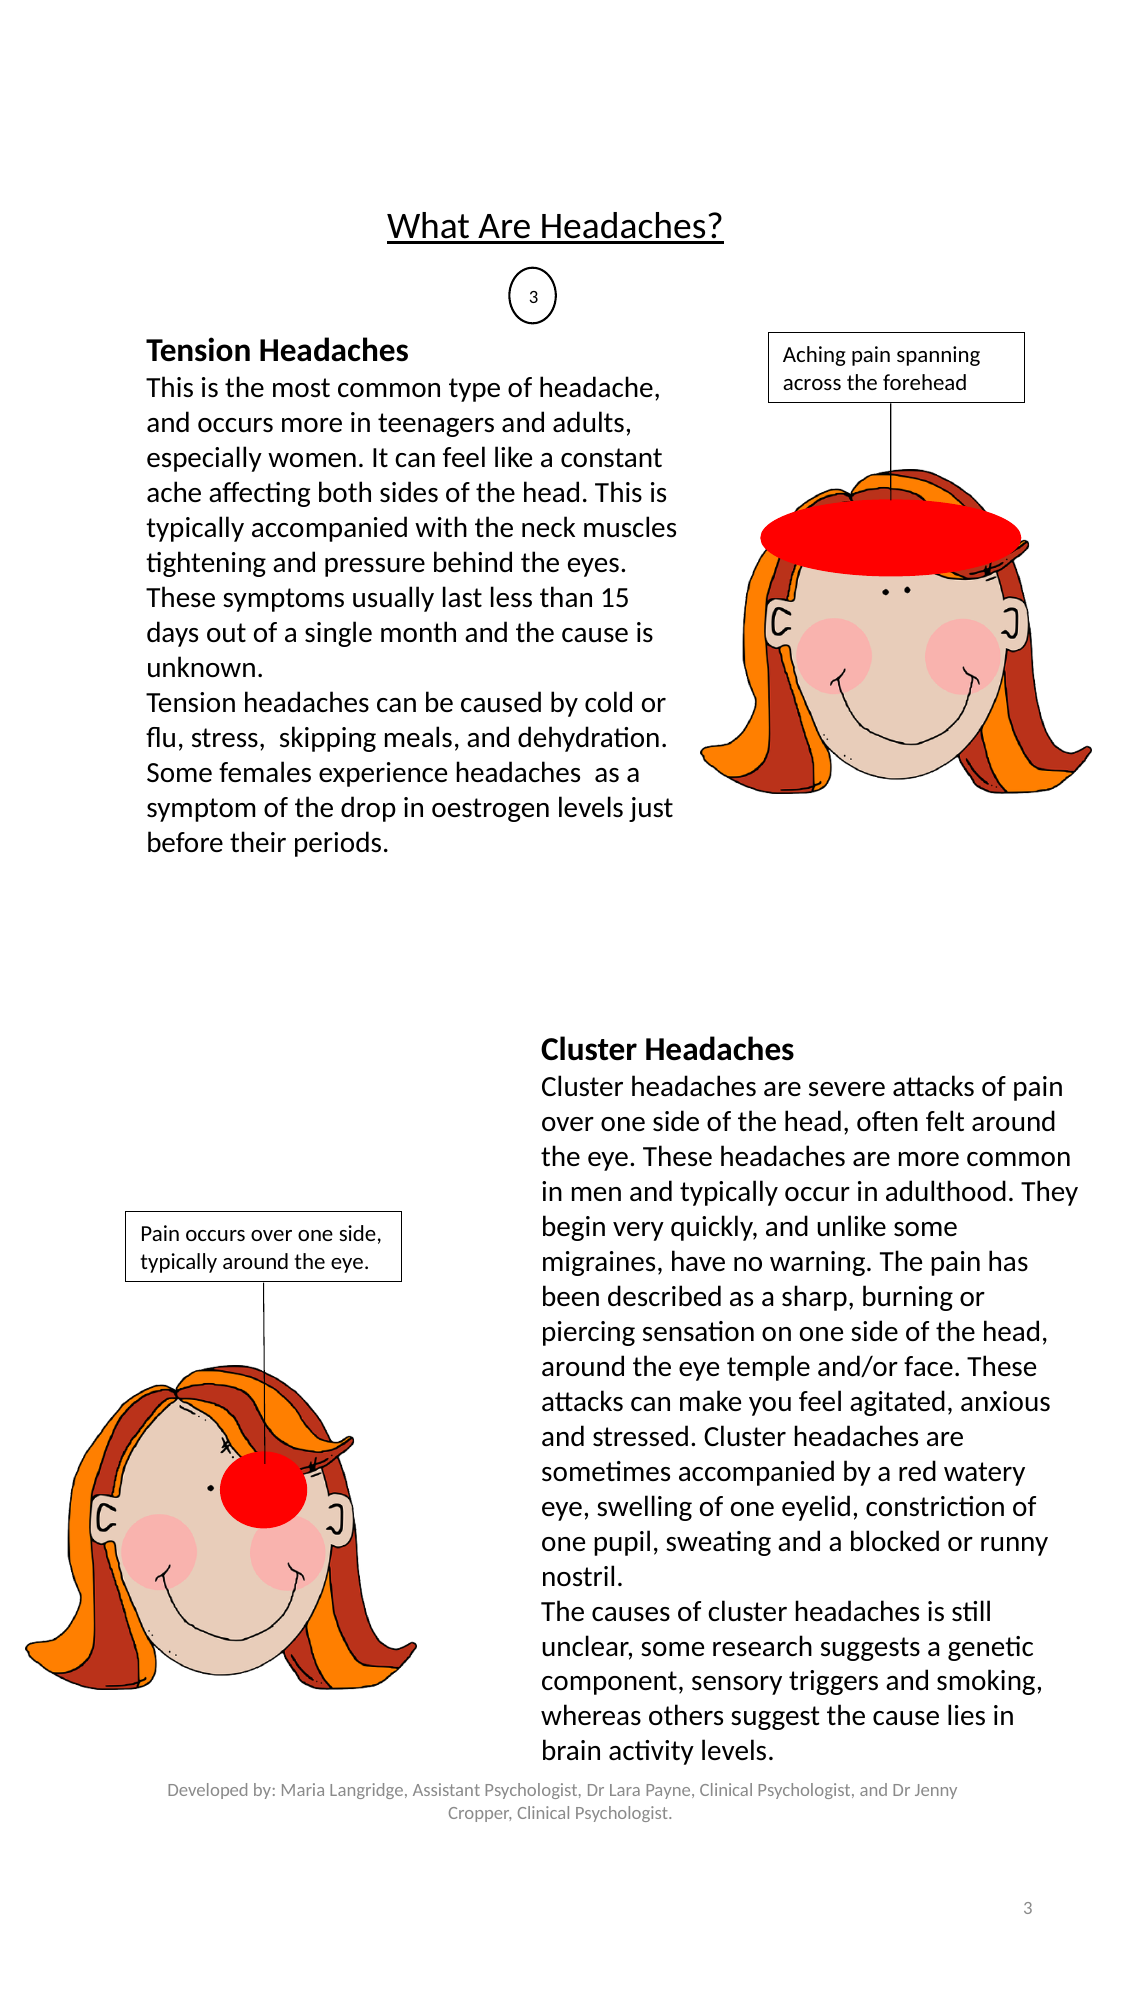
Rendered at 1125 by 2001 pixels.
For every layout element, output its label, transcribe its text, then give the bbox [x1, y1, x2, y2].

text_box [508, 266, 557, 325]
text_box Tension Headaches This is the most common type of headache, and occurs more in teenagers and adults, especially women. It can feel like a constant ache affecting both sides of the head. This is typically accompanied with the neck muscles tightening and pressure behind the eyes. These symptoms usually last less than 15 days out of a single month and the cause is unknown. Tension headaches can be caused by cold or flu, stress, skipping meals, and dehydration. Some females experience headaches as a symptom of the drop in oestrogen levels just before their periods. [131, 321, 701, 866]
text_box Cluster Headaches Cluster headaches are severe attacks of pain over one side of the head, often felt around the eye. These headaches are more common in men and typically occur in adulthood. They begin very quickly, and unlike some migraines, have no warning. The pain has been described as a sharp, burning or piercing sensation on one side of the head, around the eye temple and/or face. These attacks can make you feel agitated, anxious and stressed. Cluster headaches are sometimes accompanied by a red watery eye, swelling of one eyelid, constriction of one pupil, sweating and a blocked or runny nostril. The causes of cluster headaches is still unclear, some research suggests a genetic component, sensory triggers and smoking, whereas others suggest the cause lies in brain activity levels. [526, 1020, 1096, 1774]
text_box 3 [499, 254, 554, 338]
slide_number 3 [794, 1853, 1048, 1961]
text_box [25, 1211, 417, 1690]
text_box Developed by: Maria Langridge, Assistant Psychologist, Dr Lara Payne, Clinical Psychologist, and Dr Jenny Cropper, Clinical Psychologist. [140, 1747, 985, 1854]
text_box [700, 332, 1092, 794]
text_box What Are Headaches? [346, 193, 766, 254]
